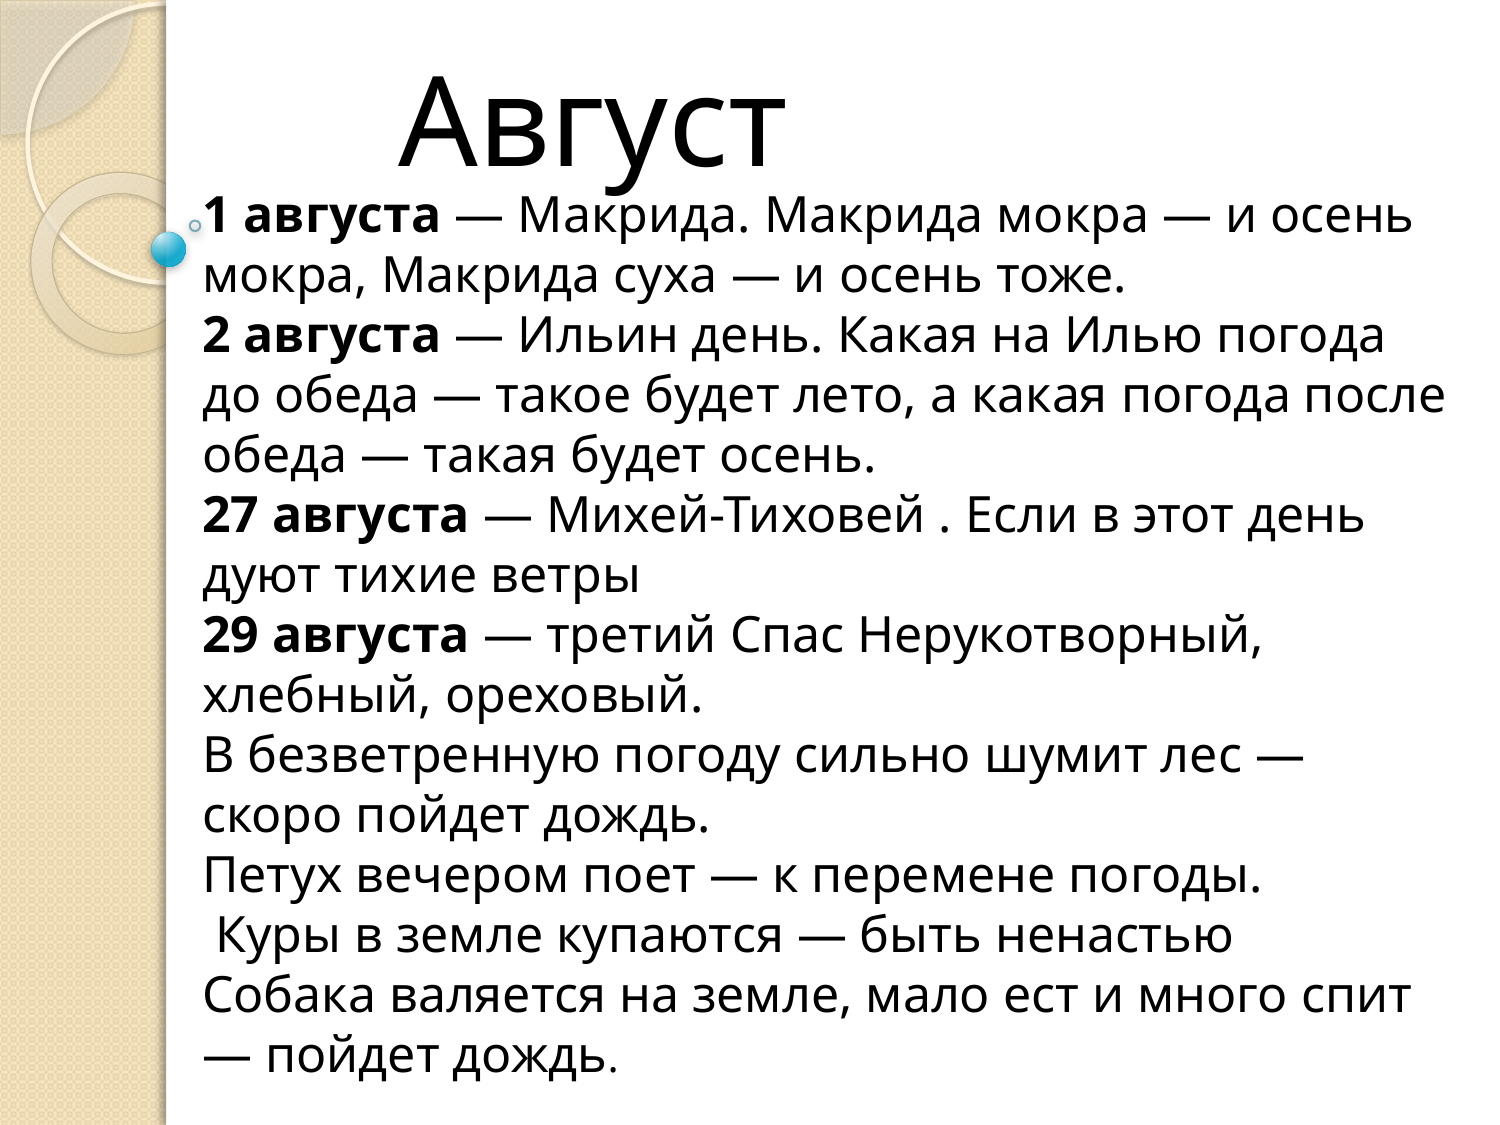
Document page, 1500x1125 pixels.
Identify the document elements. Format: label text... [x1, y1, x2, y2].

title 1 августа — Макрида. Макрида мокра — и осень мокра, Макрида суха — и осень тоже. 2 августа — Ильин день. Какая на Илью погода до обеда — такое будет лето, а какая погода после обеда — такая будет осень. 27 августа — Михей-Тиховей . Если в этот день дуют тихие ветры 29 августа — третий Спас Нерукотворный, хлебный, ореховый. В безветренную погоду сильно шумит лес — скоро пойдет дождь. Петух вечером поет — к перемене погоды. Куры в земле купаются — быть ненастью Собака валяется на земле, мало ест и много спит — пойдет дождь. [187, 222, 1465, 1090]
text_box Август [383, 33, 1017, 199]
